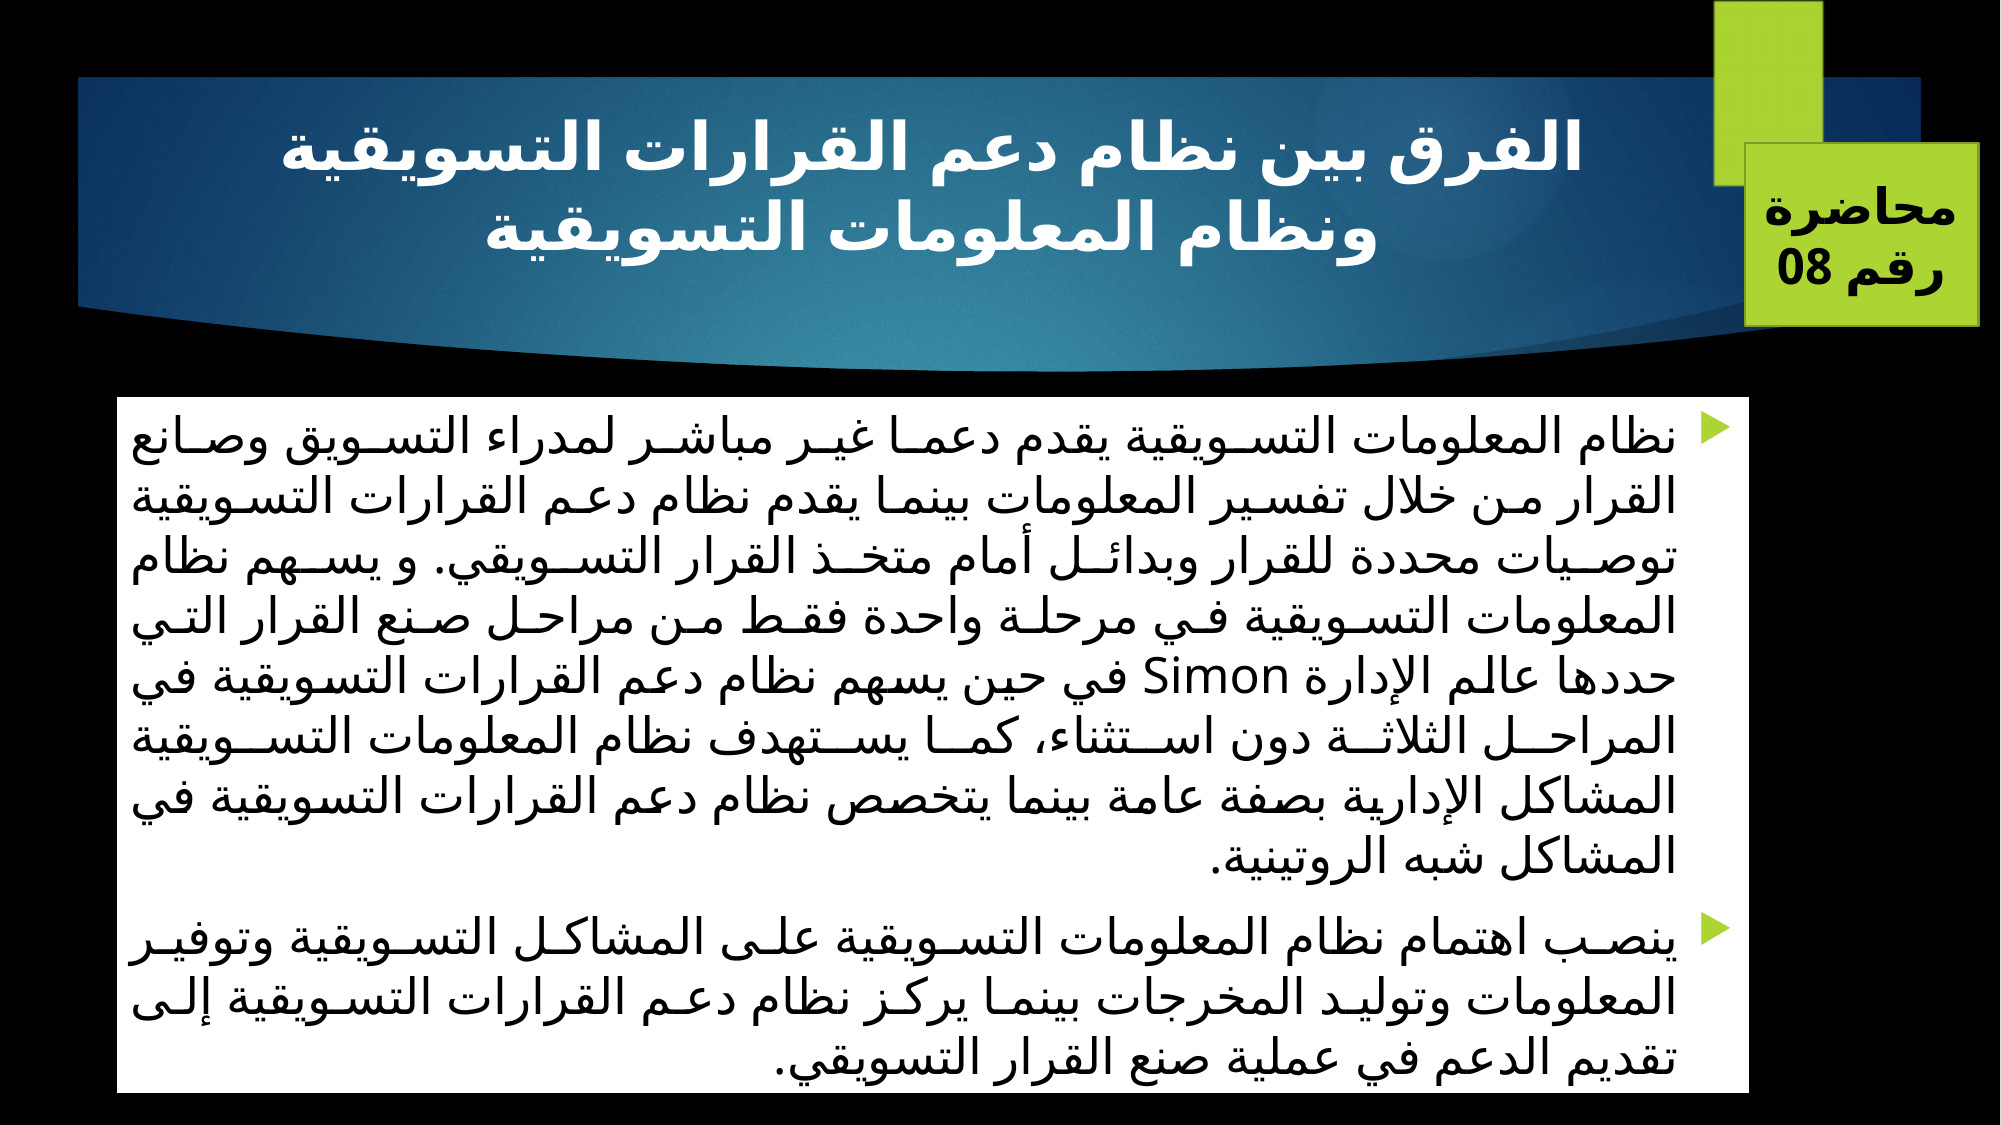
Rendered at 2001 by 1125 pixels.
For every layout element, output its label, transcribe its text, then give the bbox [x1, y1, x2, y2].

list نظام المعلومات التسويقية يقدم دعما غير مباشر لمدراء التسويق وصانع القرار من خلال تفسير المعلومات بينما يقدم نظام دعم القرارات التسويقية توصيات محددة للقرار وبدائل أمام متخذ القرار التسويقي. و يسهم نظام المعلومات التسويقية في مرحلة واحدة فقط من مراحل صنع القرار التي حددها عالم الإدارة Simon في حين يسهم نظام دعم القرارات التسويقية في المراحل الثلاثة دون استثناء، كما يستهدف نظام المعلومات التسويقية المشاكل الإدارية بصفة عامة بينما يتخصص نظام دعم القرارات التسويقية في المشاكل شبه الروتينية. ينصب اهتمام نظام المعلومات التسويقية على المشاكل التسويقية وتوفير المعلومات وتوليد المخرجات بينما يركز نظام دعم القرارات التسويقية إلى تقديم الدعم في عملية صنع القرار التسويقي. [115, 395, 1751, 1095]
title الفرق بين نظام دعم القرارات التسويقية ونظام المعلومات التسويقية [182, 147, 1683, 300]
text_box محاضرة رقم 08 [1744, 142, 1980, 327]
